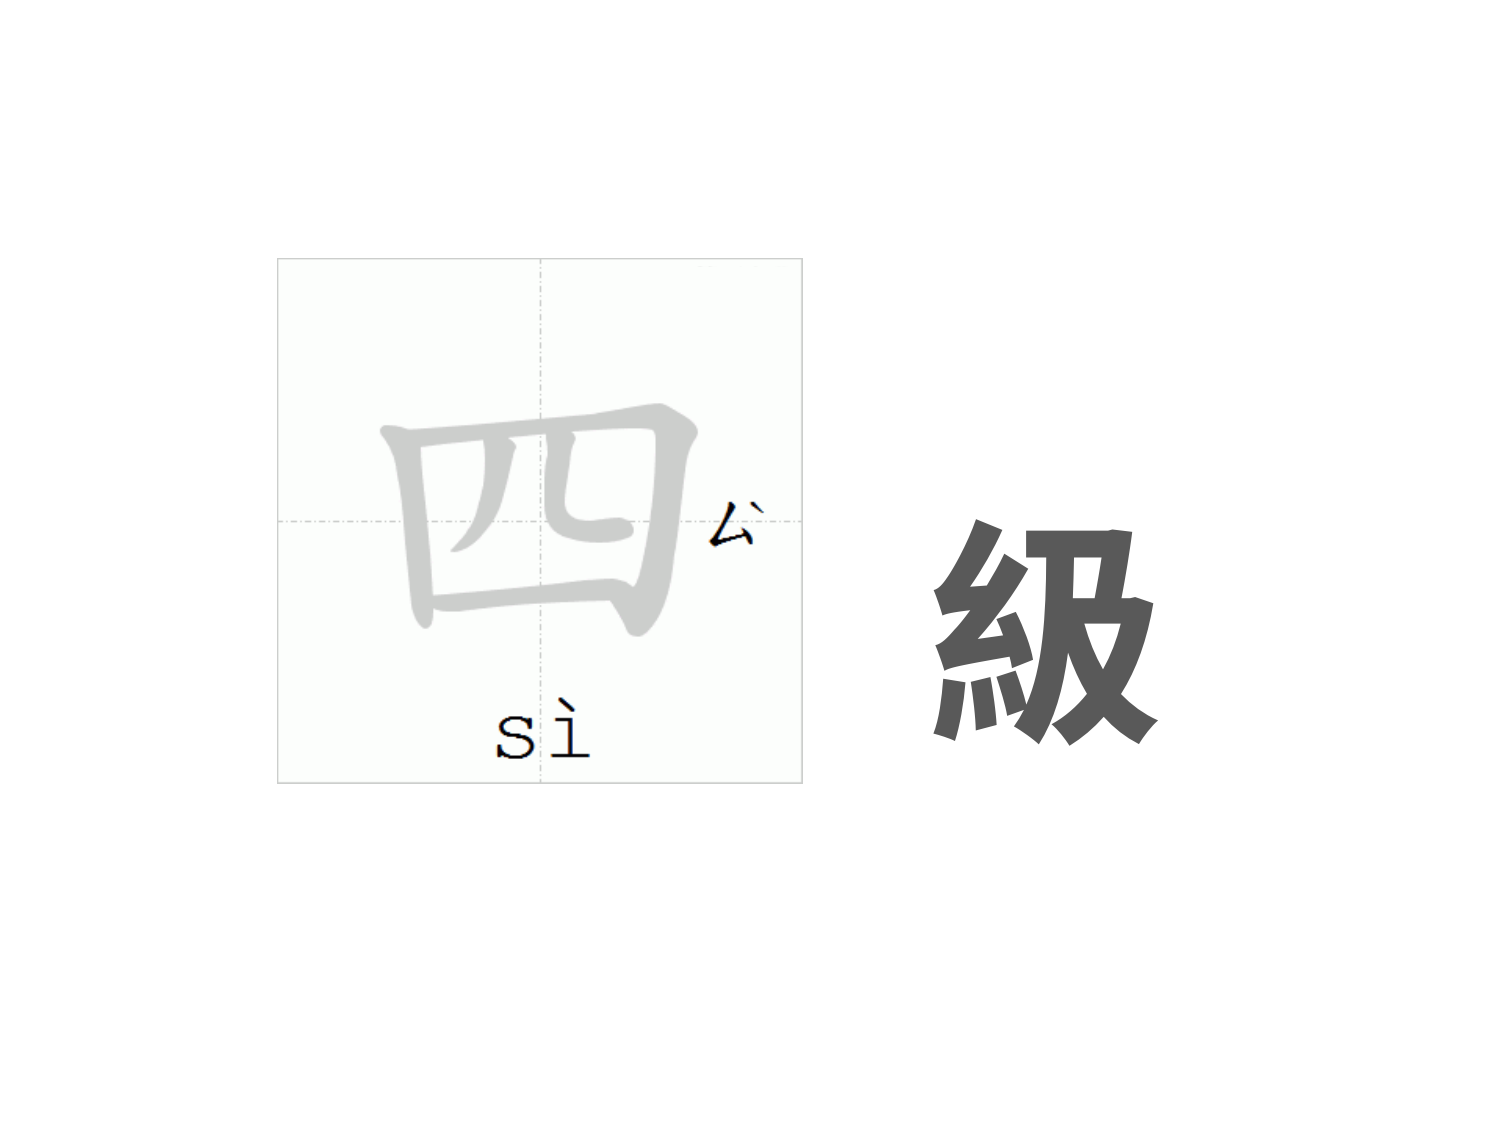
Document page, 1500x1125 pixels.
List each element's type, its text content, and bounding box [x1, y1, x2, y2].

picture [277, 258, 803, 784]
text_box 級 [910, 477, 1180, 780]
